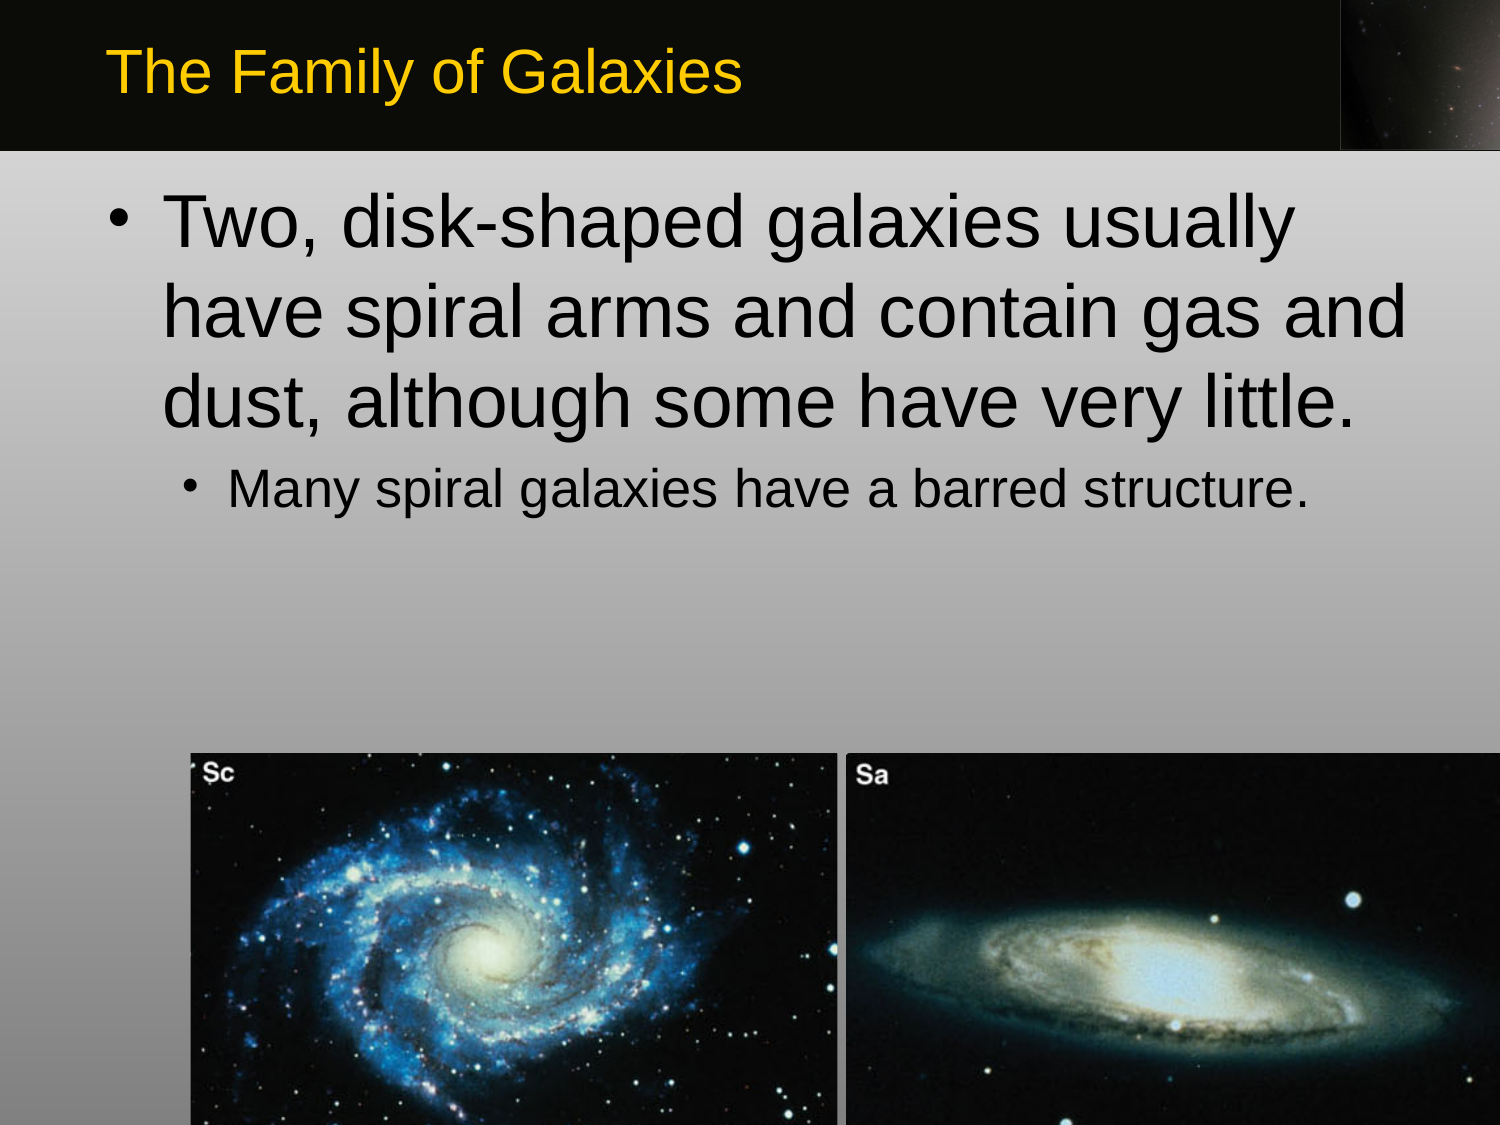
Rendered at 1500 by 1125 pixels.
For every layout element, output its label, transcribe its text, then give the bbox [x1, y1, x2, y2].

picture [190, 753, 838, 1125]
picture [1341, 0, 1500, 149]
list Two, disk-shaped galaxies usually have spiral arms and contain gas and dust, although some have very little. Many spiral galaxies have a barred structure. [90, 164, 1491, 1125]
text_box The Family of Galaxies [90, 12, 1363, 138]
picture [845, 752, 1500, 1125]
